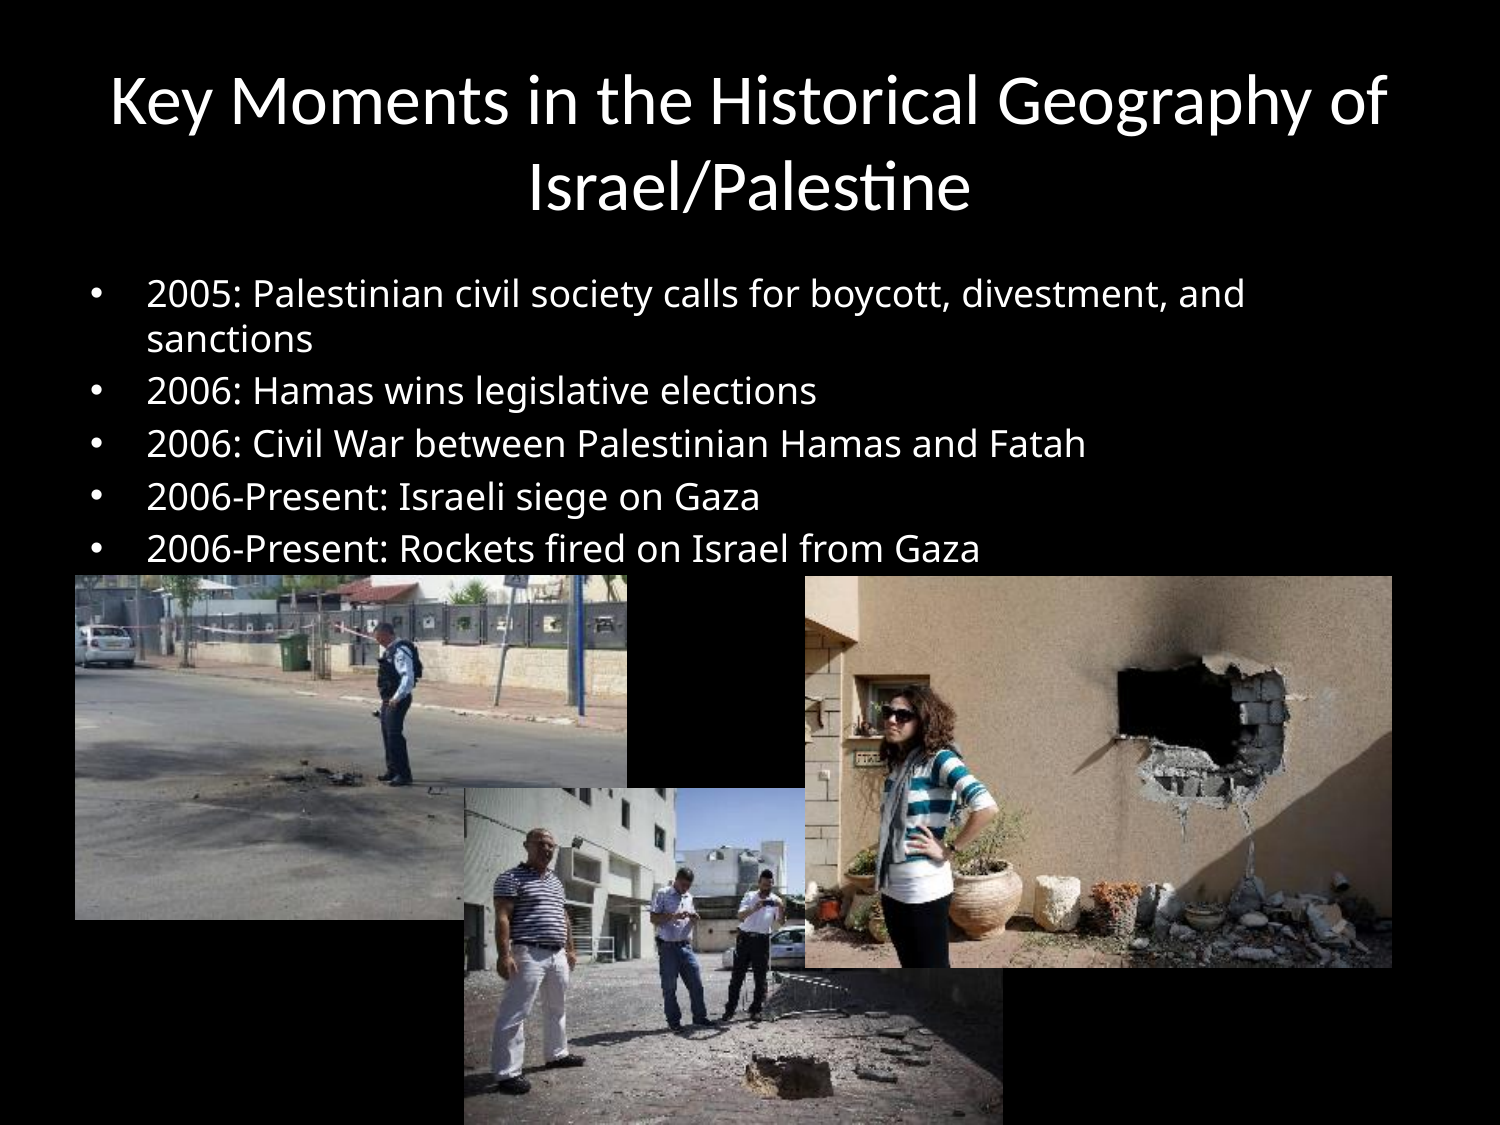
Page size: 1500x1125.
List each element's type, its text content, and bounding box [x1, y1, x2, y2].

picture [74, 574, 1393, 1125]
title Key Moments in the Historical Geography of Israel/Palestine [75, 45, 1425, 233]
list 2005: Palestinian civil society calls for boycott, divestment, and sanctions 2006: Hamas wins legislative elections 2006: Civil War between Palestinian Hamas and Fatah 2006-Present: Israeli siege on Gaza 2006-Present: Rockets fired on Israel from Gaza [75, 262, 1425, 1125]
